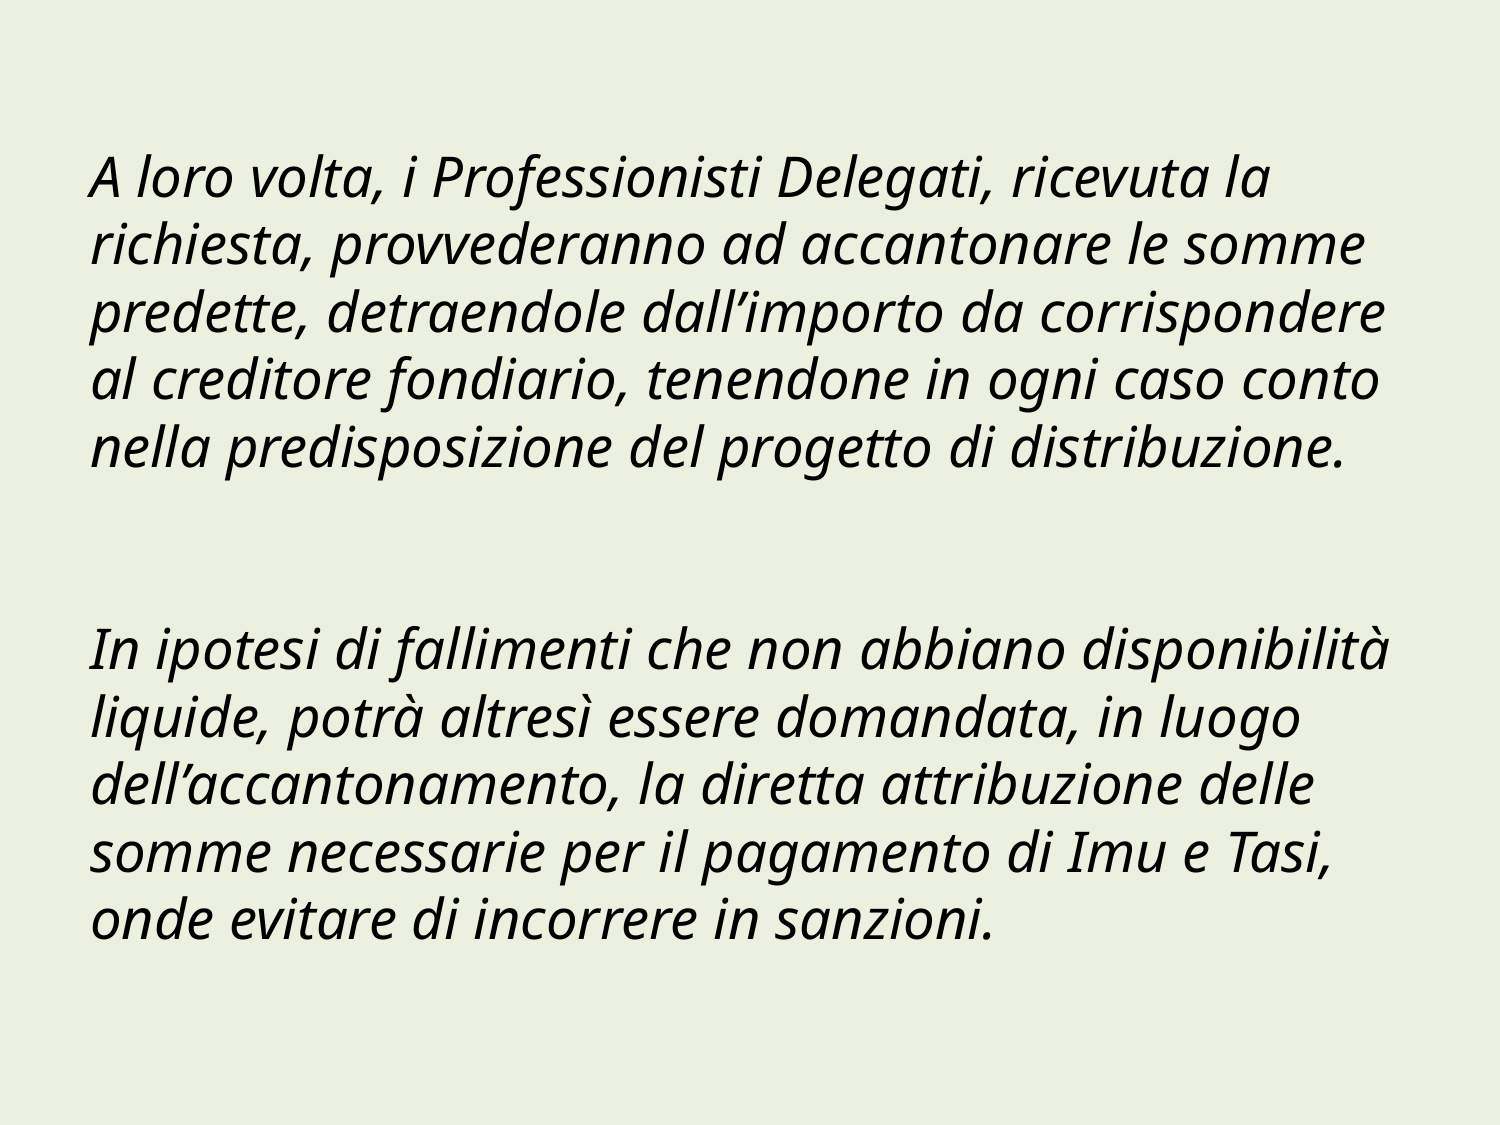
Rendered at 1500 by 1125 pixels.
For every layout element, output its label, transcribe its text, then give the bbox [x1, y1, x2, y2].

title A loro volta, i Professionisti Delegati, ricevuta la richiesta, provvederanno ad accantonare le somme predette, detraendole dall’importo da corrispondere al creditore fondiario, tenendone in ogni caso conto nella predisposizione del progetto di distribuzione. In ipotesi di fallimenti che non abbiano disponibilità liquide, potrà altresì essere domandata, in luogo dell’accantonamento, la diretta attribuzione delle somme necessarie per il pagamento di Imu e Tasi, onde evitare di incorrere in sanzioni. [75, 45, 1447, 1047]
